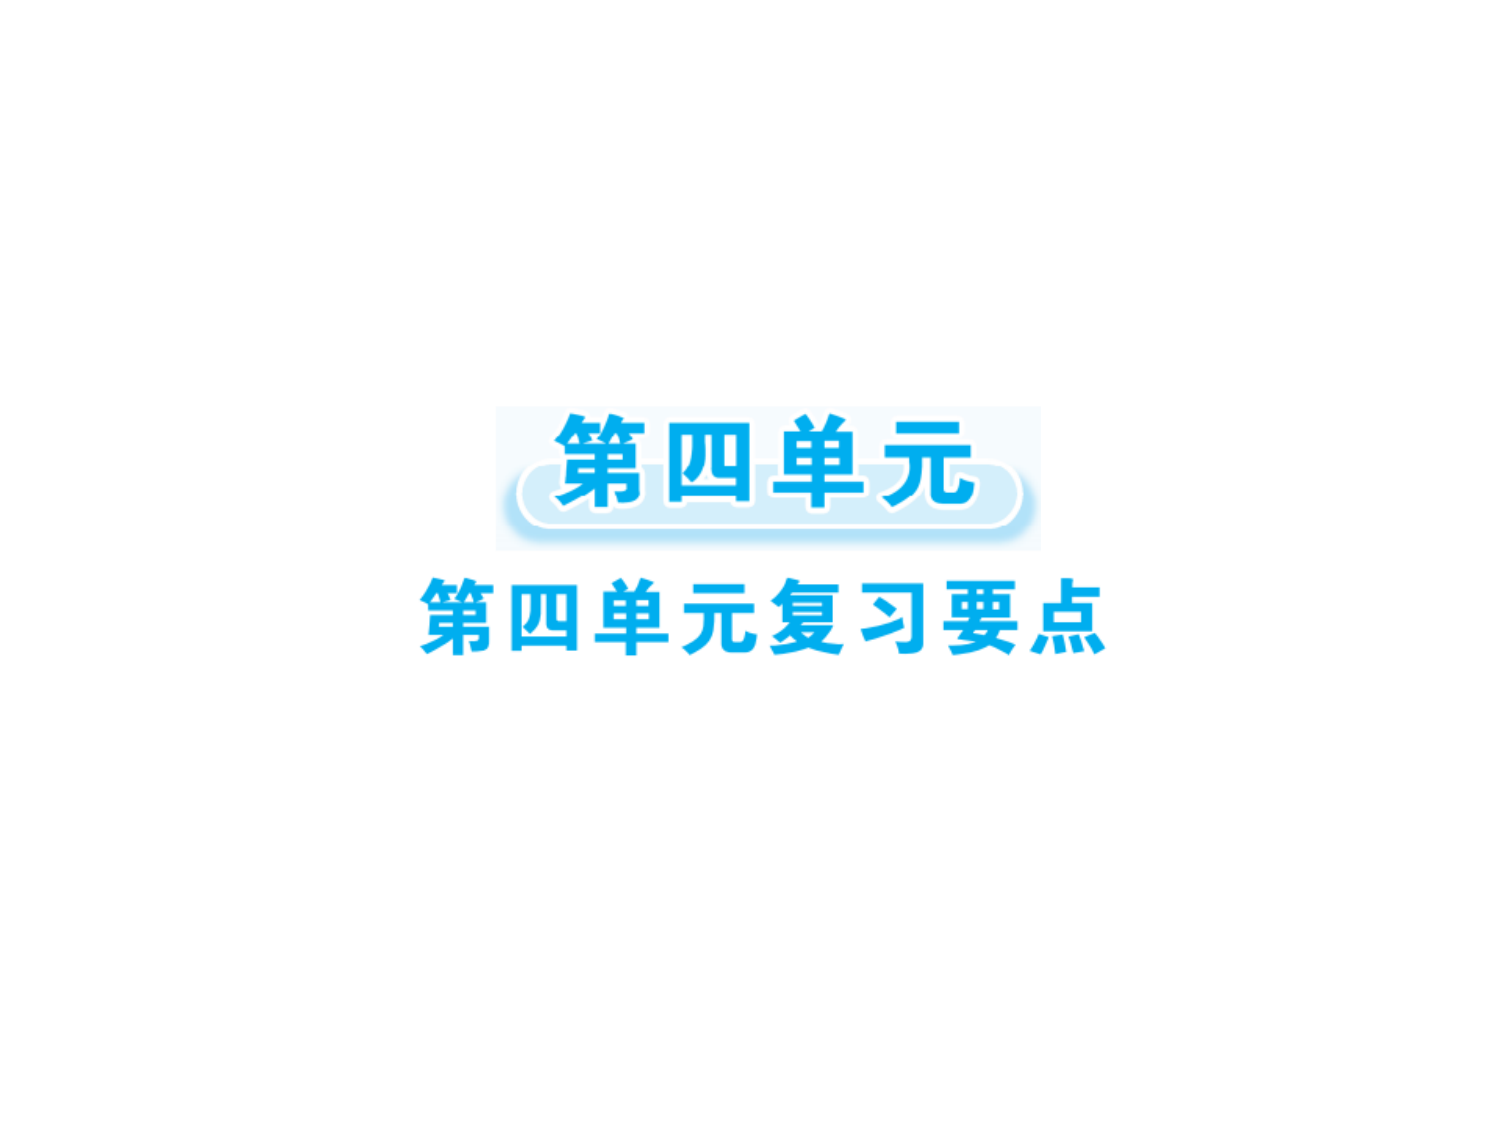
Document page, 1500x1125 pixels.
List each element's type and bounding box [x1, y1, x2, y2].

picture [397, 402, 1133, 673]
